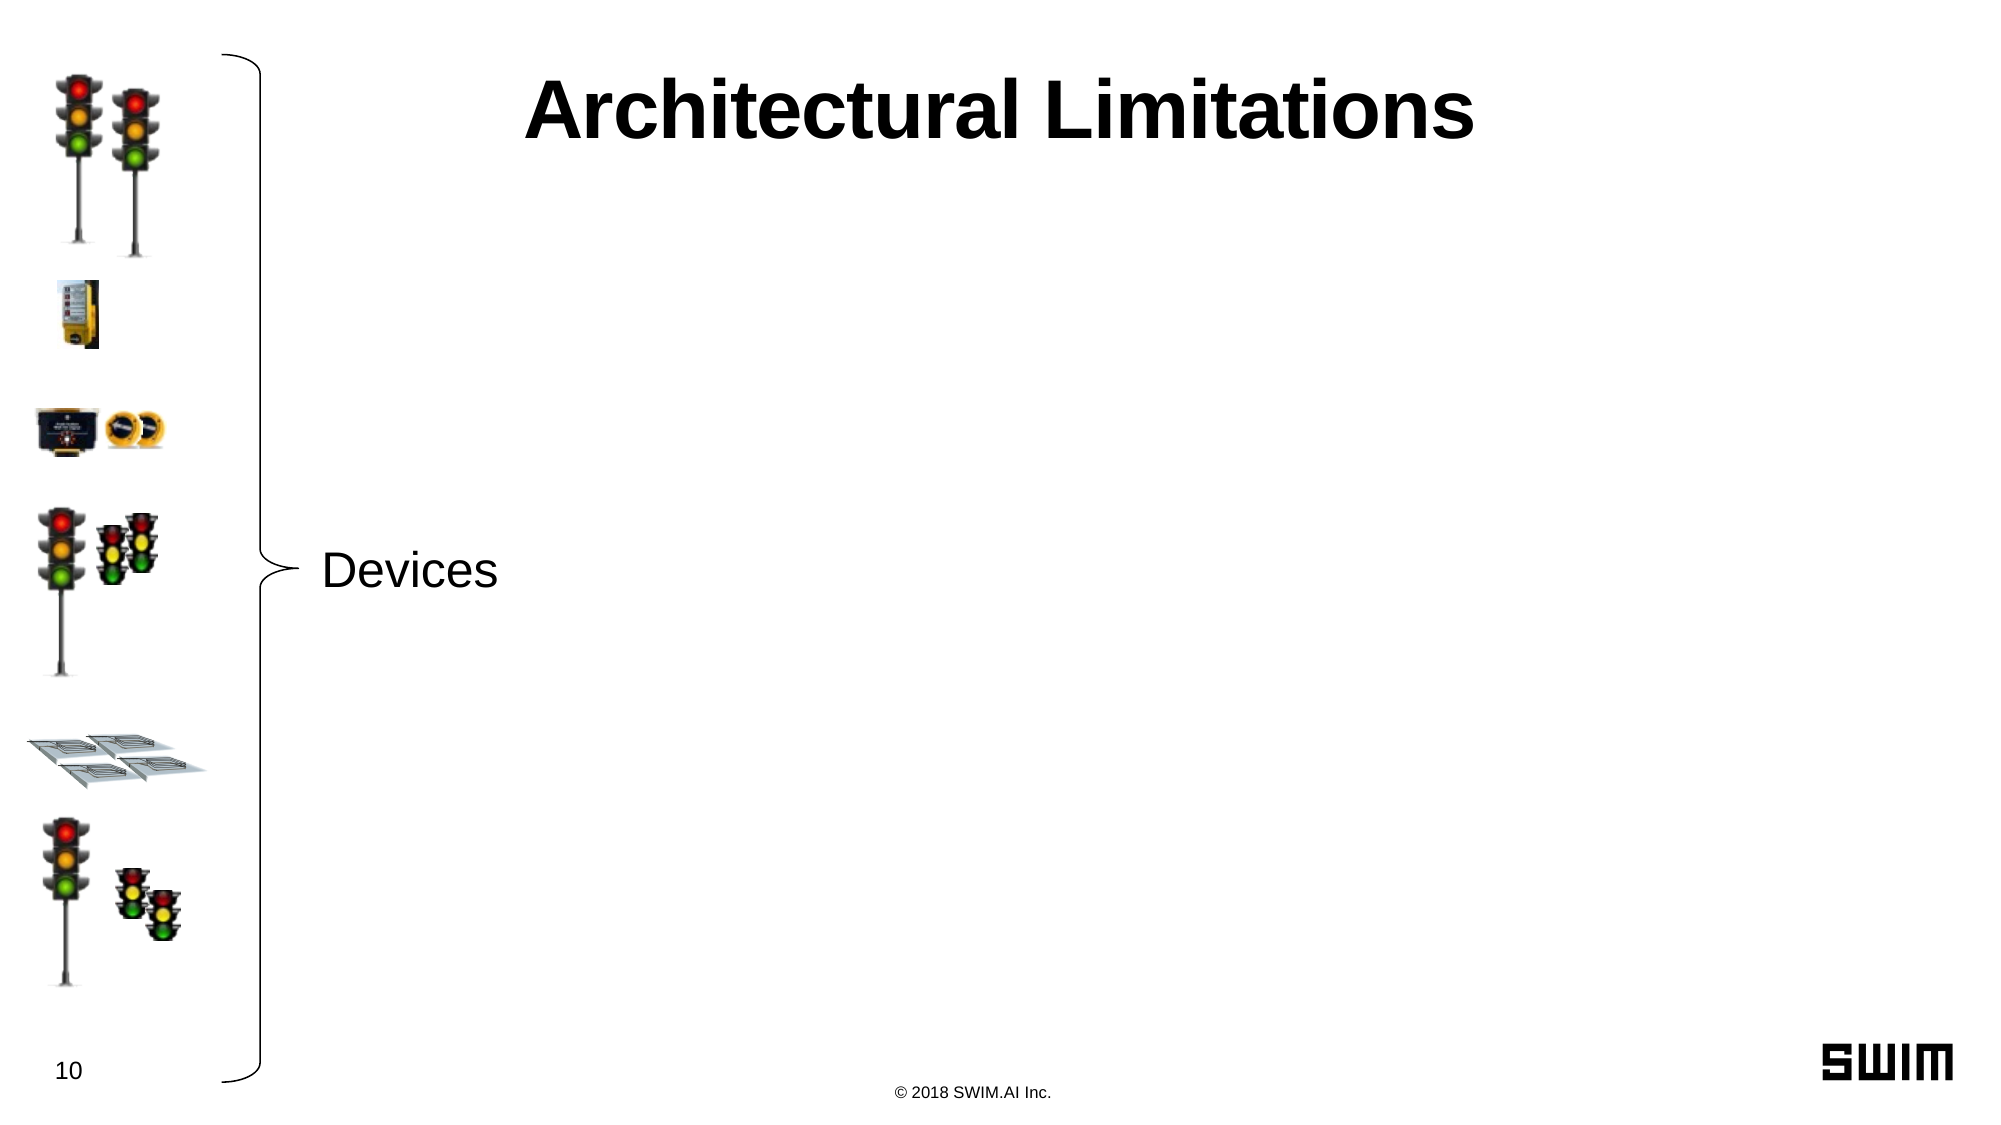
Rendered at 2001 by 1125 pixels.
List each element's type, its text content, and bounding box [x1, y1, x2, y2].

picture [20, 408, 114, 457]
title Architectural Limitations [150, 45, 1850, 180]
picture [22, 497, 158, 681]
picture [115, 868, 181, 941]
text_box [24, 731, 212, 794]
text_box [221, 54, 510, 1083]
picture [56, 279, 100, 350]
picture [27, 807, 101, 991]
picture [40, 63, 170, 263]
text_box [103, 410, 167, 451]
